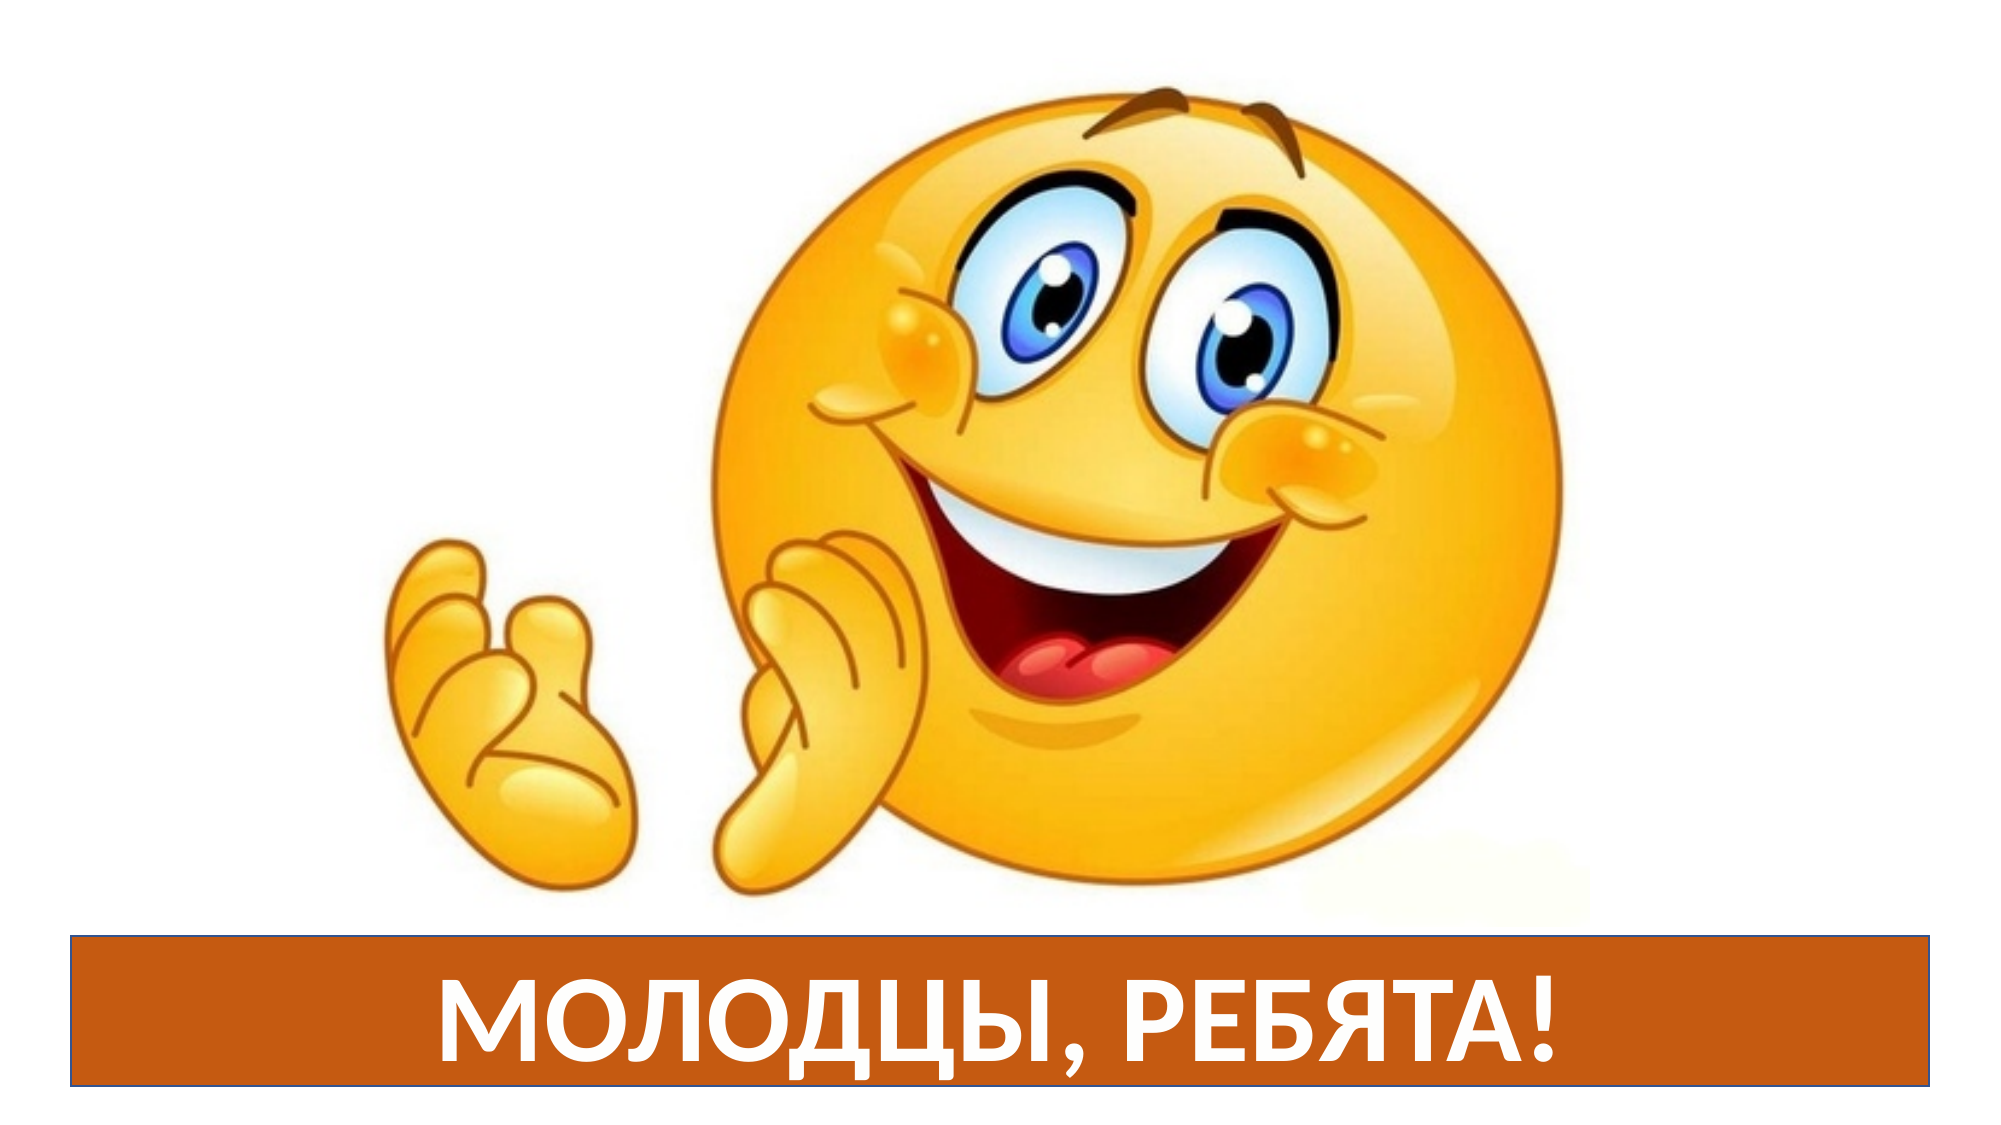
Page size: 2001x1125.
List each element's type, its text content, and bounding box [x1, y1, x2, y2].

text_box МОЛОДЦЫ, РЕБЯТА! [70, 935, 1930, 1087]
picture [359, 58, 1590, 927]
